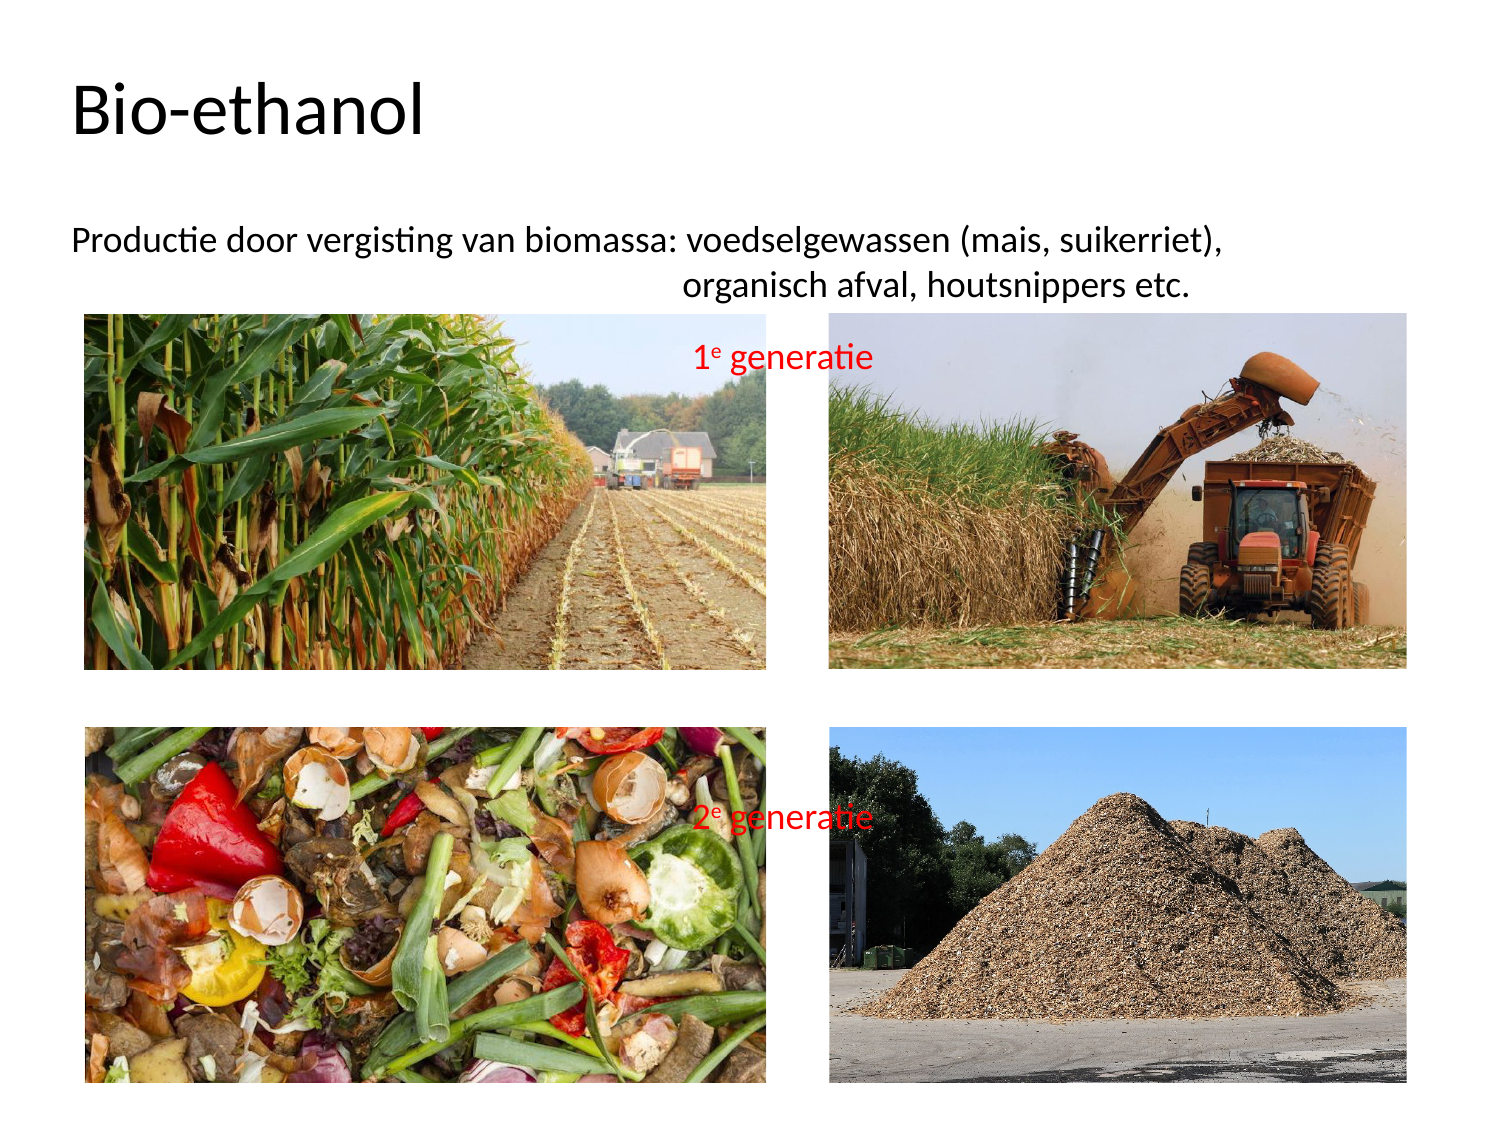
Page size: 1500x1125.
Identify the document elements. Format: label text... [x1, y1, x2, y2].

text_box Bio-ethanol Productie door vergisting van biomassa: voedselgewassen (mais, suikerriet), organisch afval, houtsnippers etc. 1e generatie 2e generatie [56, 52, 1476, 955]
picture [828, 313, 1407, 669]
picture [829, 727, 1407, 1083]
picture [84, 727, 767, 1083]
picture [84, 314, 767, 670]
